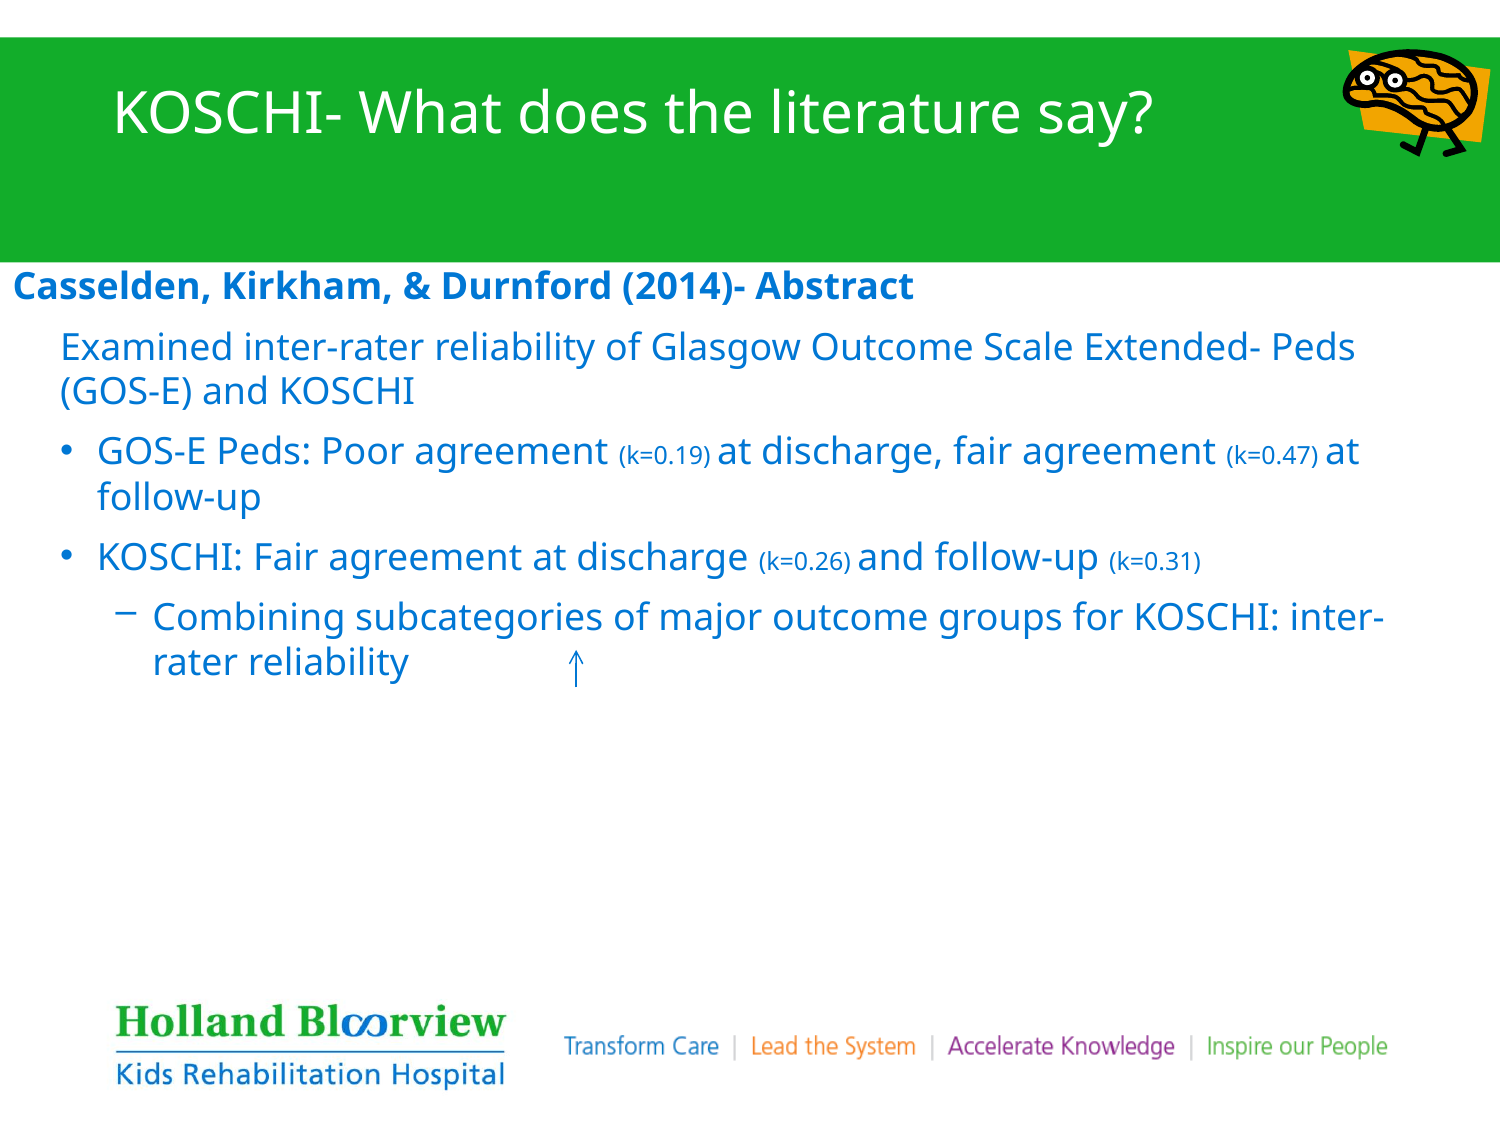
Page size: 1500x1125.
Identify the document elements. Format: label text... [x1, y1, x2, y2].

picture [84, 976, 538, 1114]
list Casselden, Kirkham, & Durnford (2014)- Abstract Examined inter-rater reliability of Glasgow Outcome Scale Extended- Peds (GOS-E) and KOSCHI GOS-E Peds: Poor agreement (k=0.19) at discharge, fair agreement (k=0.47) at follow-up KOSCHI: Fair agreement at discharge (k=0.26) and follow-up (k=0.31) Combining subcategories of major outcome groups for KOSCHI: inter-rater reliability [12, 262, 1426, 976]
title KOSCHI- What does the literature say? [112, 74, 1388, 262]
picture [0, 37, 750, 263]
picture [1340, 37, 1491, 158]
